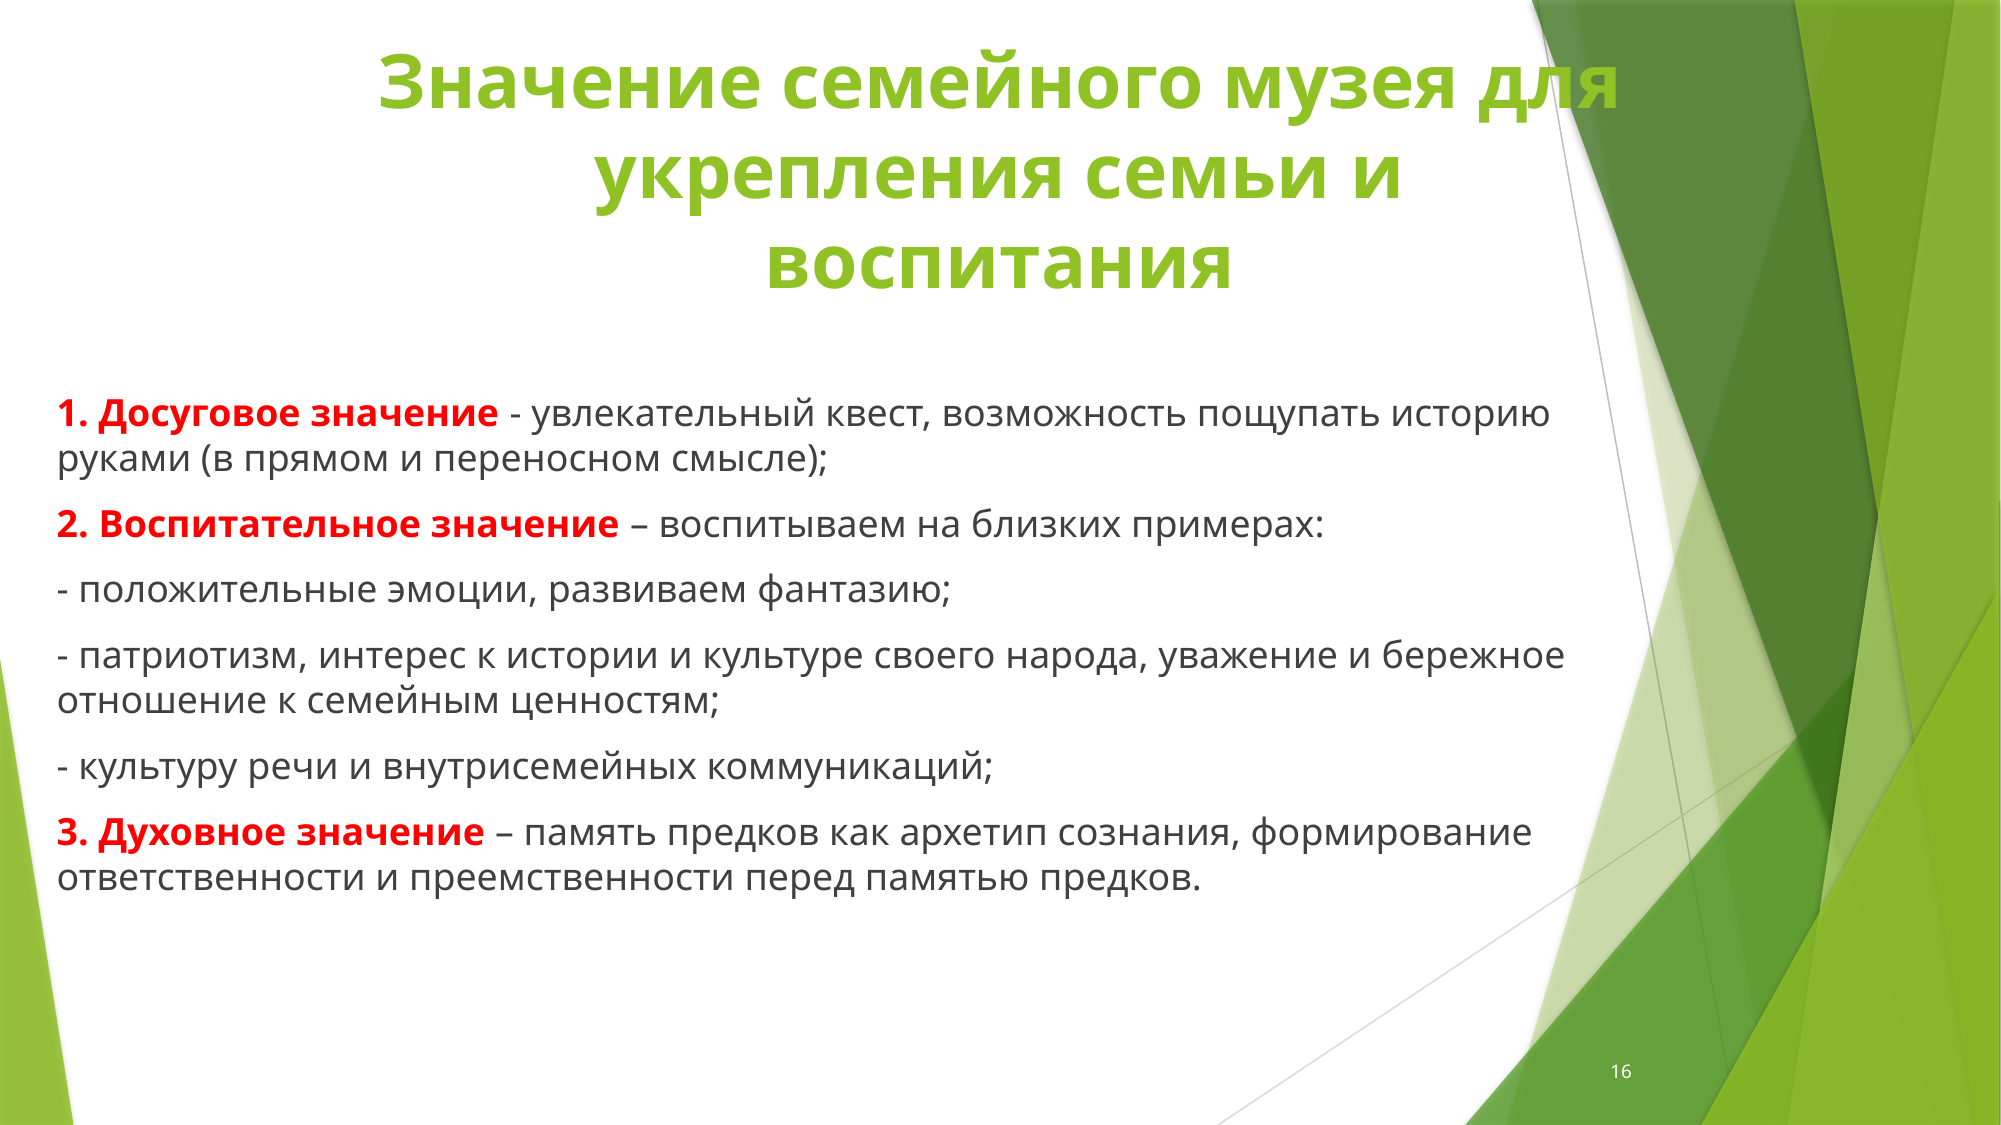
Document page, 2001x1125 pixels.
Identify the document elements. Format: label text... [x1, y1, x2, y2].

list 1. Досуговое значение - увлекательный квест, возможность пощупать историю руками (в прямом и переносном смысле); 2. Воспитательное значение – воспитываем на близких примерах: - положительные эмоции, развиваем фантазию; - патриотизм, интерес к истории и культуре своего народа, уважение и бережное отношение к семейным ценностям; - культуру речи и внутрисемейных коммуникаций; 3. Духовное значение – память предков как архетип сознания, формирование ответственности и преемственности перед памятью предков. [19, 381, 1615, 957]
title Значение семейного музея для укрепления семьи и воспитания [353, 59, 1647, 278]
slide_number 16 [1309, 1042, 1647, 1103]
